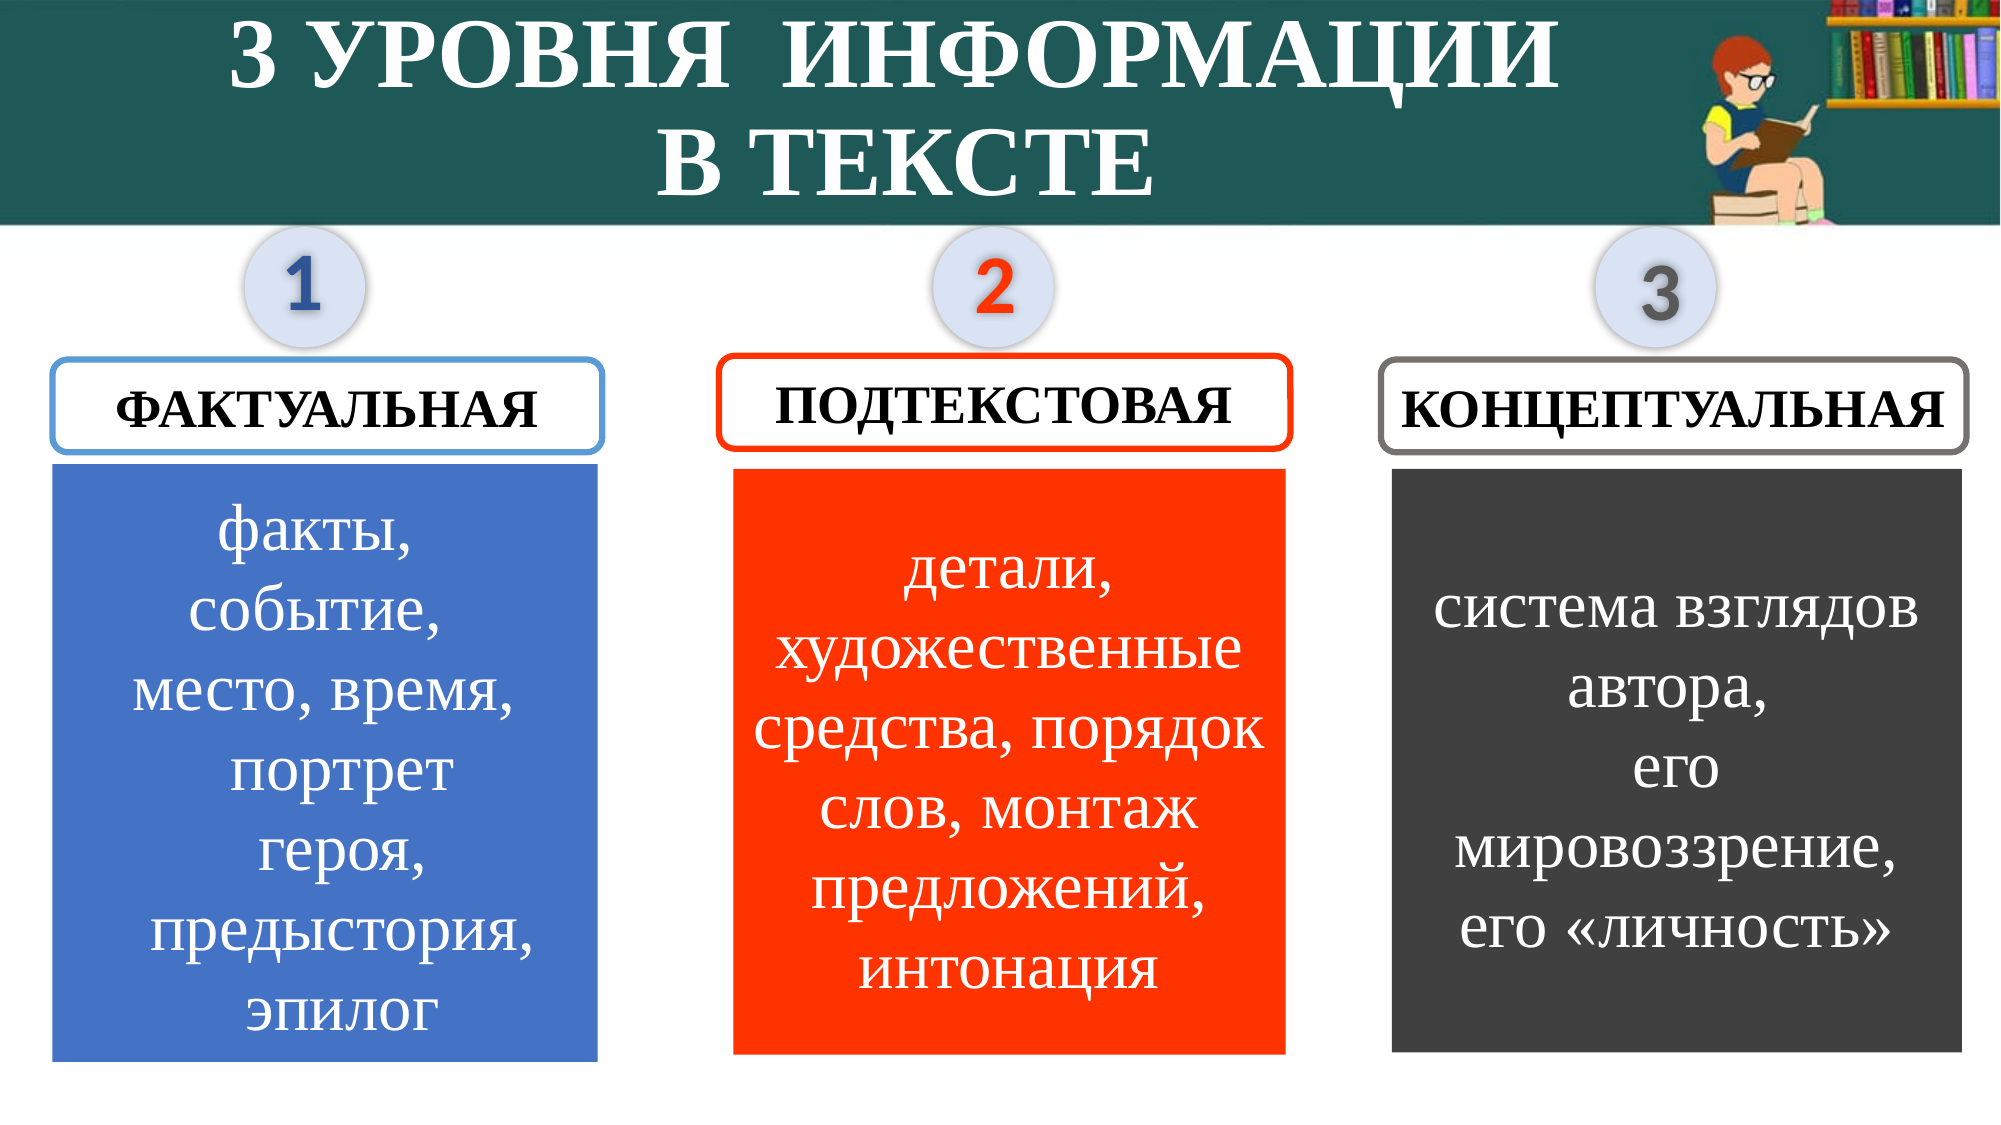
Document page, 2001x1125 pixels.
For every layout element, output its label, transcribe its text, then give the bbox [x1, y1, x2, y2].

text_box 3 [1600, 229, 1721, 345]
text_box 2 [935, 222, 1056, 338]
picture [0, 0, 2001, 1125]
text_box 3 УРОВНЯ ИНФОРМАЦИИ В ТЕКСТЕ [105, 0, 1710, 218]
text_box ПОДТЕКСТОВАЯ [717, 354, 1292, 450]
text_box [279, 343, 330, 349]
text_box система взглядов автора, его мировоззрение, его «личность» [1391, 468, 1963, 1053]
text_box [51, 463, 599, 1063]
text_box КОНЦЕПТУАЛЬНАЯ [1379, 358, 1968, 454]
text_box [1414, 453, 1955, 709]
text_box [774, 473, 1236, 912]
text_box ФАКТУАЛЬНАЯ [51, 358, 604, 454]
text_box детали, художественные средства, порядок слов, монтаж предложений, интонация [732, 468, 1287, 1056]
list факты, событие, место, время, портрет героя, предыстория, эпилог [93, 476, 555, 914]
text_box [1414, 208, 1955, 358]
text_box 1 [242, 219, 363, 335]
